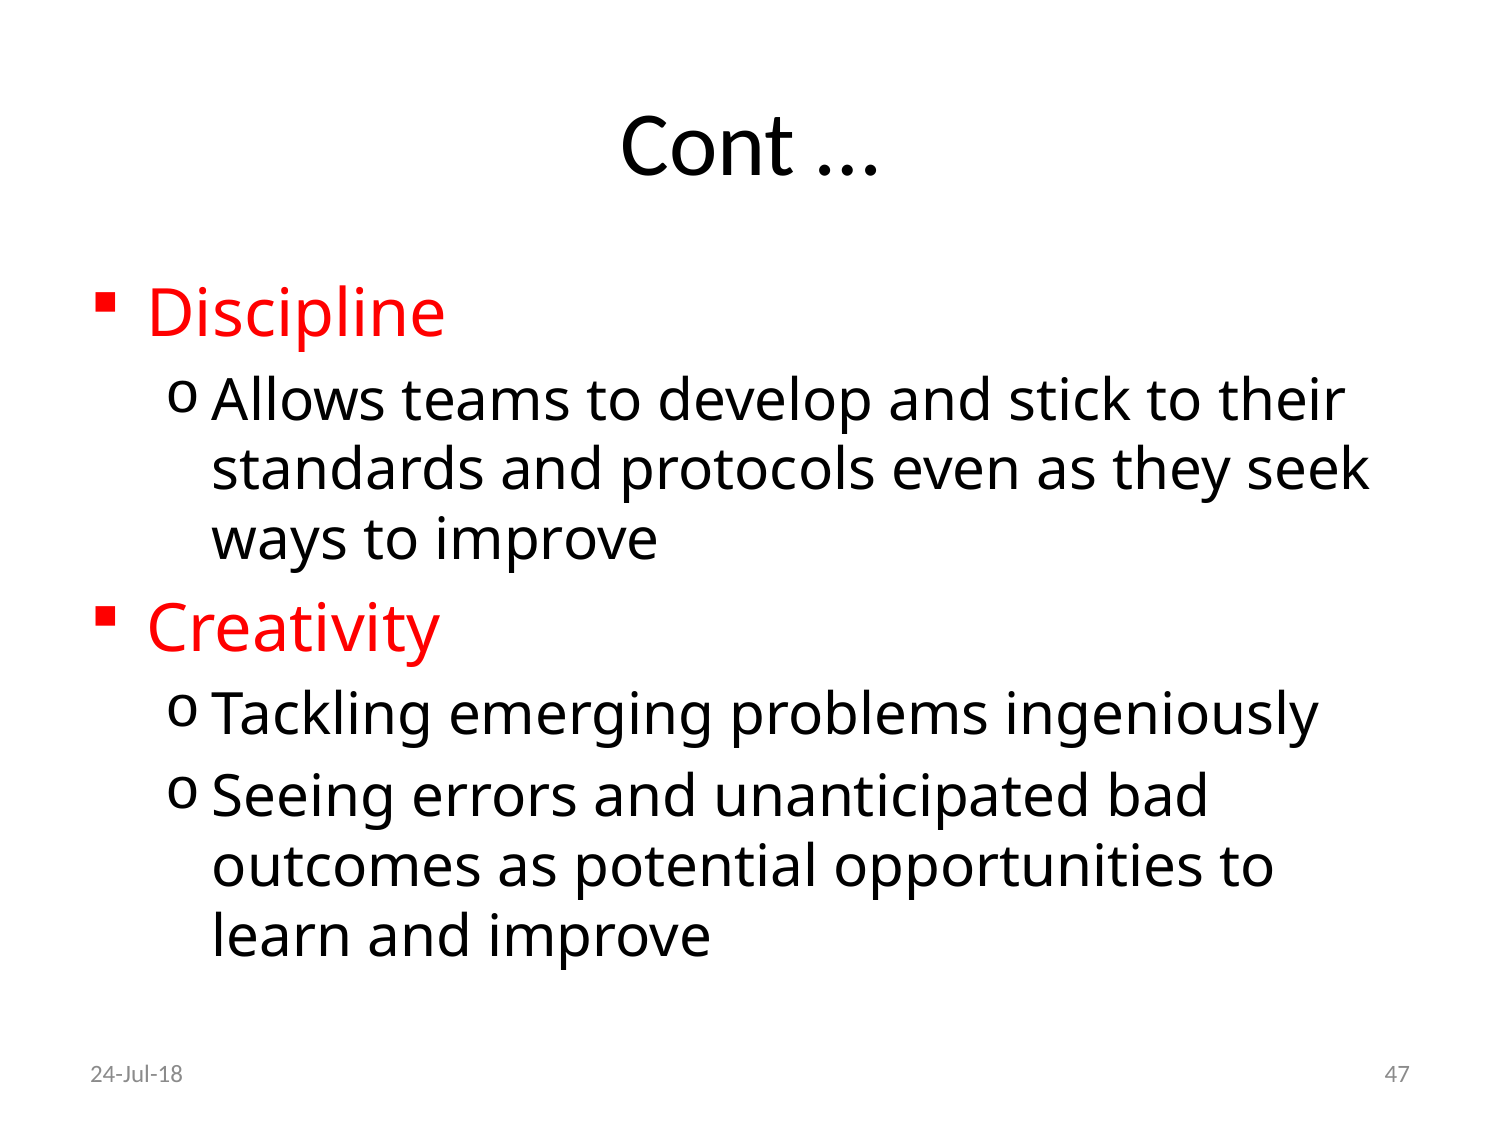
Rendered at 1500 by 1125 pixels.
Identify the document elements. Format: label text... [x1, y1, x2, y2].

slide_number 47 [1074, 1042, 1425, 1103]
slide_number 24-Jul-18 [75, 1042, 425, 1103]
list Discipline Allows teams to develop and stick to their standards and protocols even as they seek ways to improve Creativity Tackling emerging problems ingeniously Seeing errors and unanticipated bad outcomes as potential opportunities to learn and improve [75, 262, 1425, 1005]
title Cont … [75, 45, 1425, 233]
